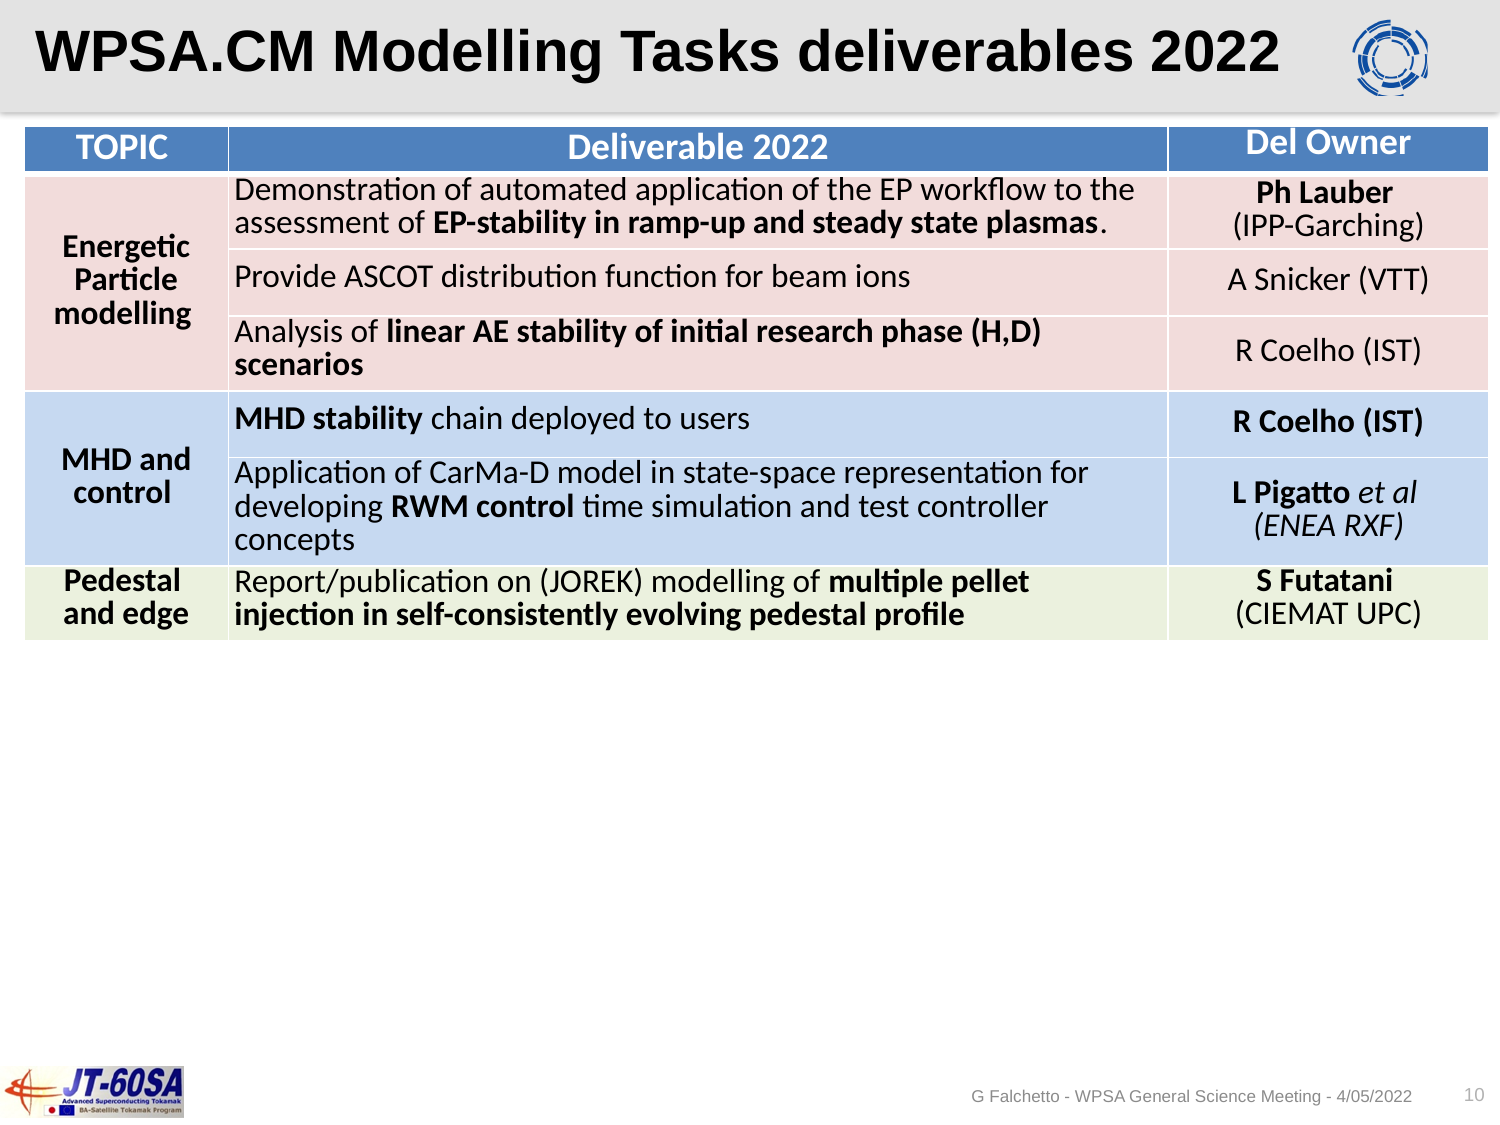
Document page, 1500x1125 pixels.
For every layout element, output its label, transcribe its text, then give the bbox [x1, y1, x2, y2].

table_header Deliverable 2022 [229, 127, 1167, 171]
picture [0, 1066, 184, 1118]
table_cell MHD and control [25, 392, 228, 565]
table_cell Analysis of linear AE stability of initial research phase (H,D) scenarios [229, 317, 1167, 390]
table_cell Ph Lauber (IPP-Garching) [1169, 177, 1488, 248]
table_cell Report/publication on (JOREK) modelling of multiple pellet injection in self-consistently evolving pedestal profile [229, 567, 1167, 640]
table_cell Provide ASCOT distribution function for beam ions [229, 250, 1167, 315]
table_cell R Coelho (IST) [1169, 317, 1488, 390]
table_cell Demonstration of automated application of the EP workflow to the assessment of EP-stability in ramp-up and steady state plasmas. [229, 177, 1167, 248]
table_header TOPIC [25, 127, 228, 171]
table_header Del Owner [1169, 127, 1488, 171]
slide_number 10 [1398, 1063, 1500, 1124]
table_cell R Coelho (IST) [1169, 392, 1488, 457]
table_cell Application of CarMa-D model in state-space representation for developing RWM control time simulation and test controller concepts [229, 458, 1167, 565]
table_cell MHD stability chain deployed to users [229, 392, 1167, 457]
table_cell Energetic Particle modelling [25, 177, 228, 390]
table_cell A Snicker (VTT) [1169, 250, 1488, 315]
title WPSA.CM Modelling Tasks deliverables 2022 [19, 20, 1337, 96]
table_cell S Futatani (CIEMAT UPC) [1169, 567, 1488, 640]
table_cell Pedestal and edge [25, 567, 228, 640]
table_cell L Pigatto et al (ENEA RXF) [1169, 458, 1488, 565]
footer G Falchetto - WPSA General Science Meeting - 4/05/2022 [76, 1073, 1398, 1118]
